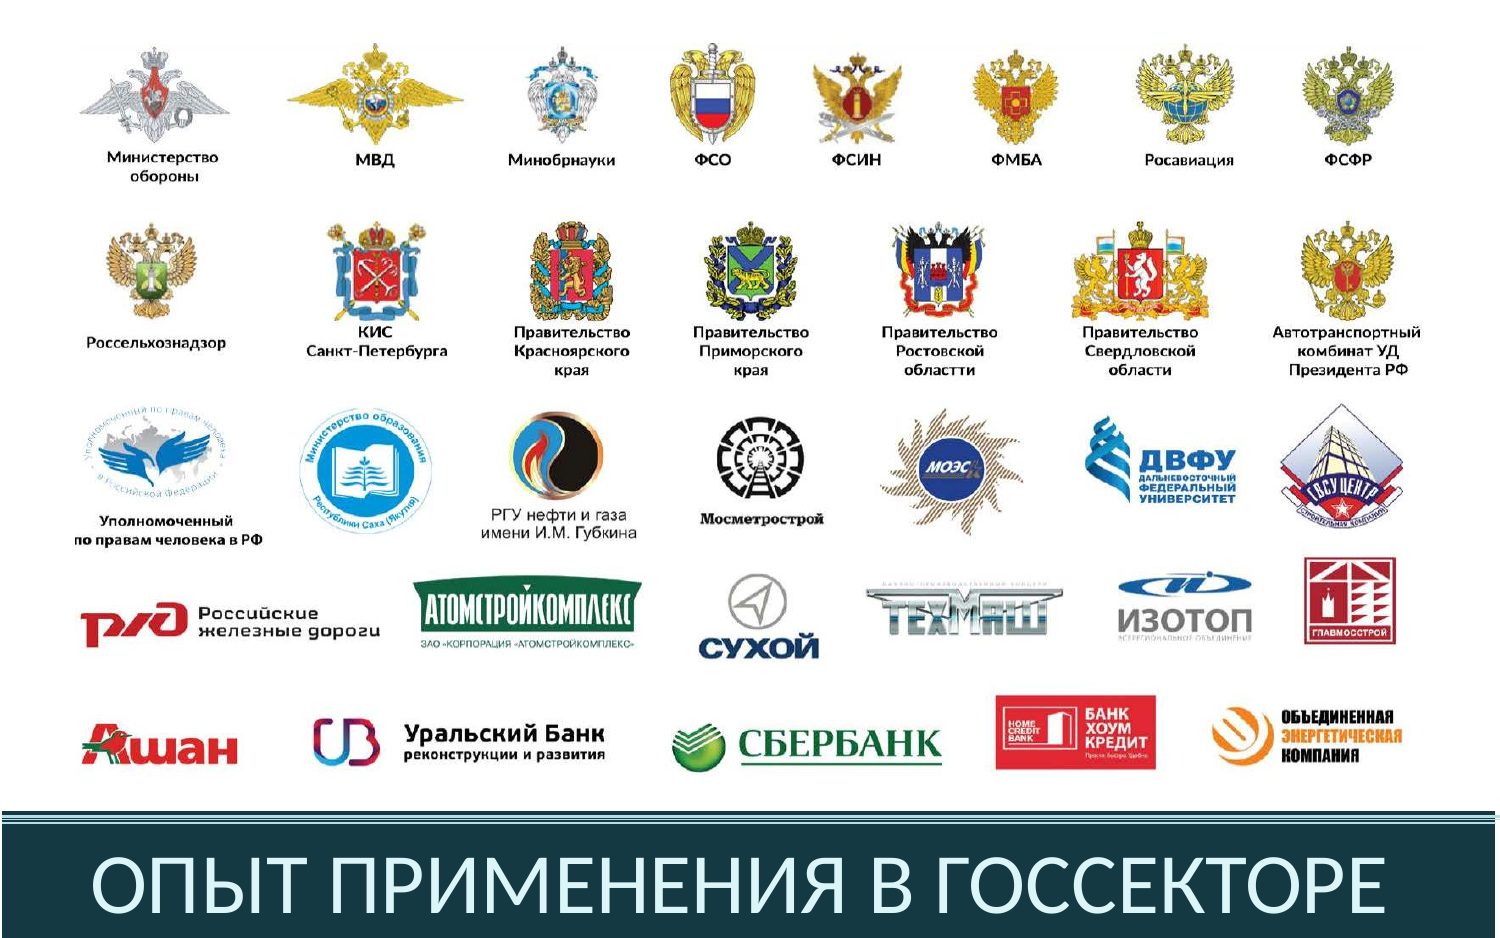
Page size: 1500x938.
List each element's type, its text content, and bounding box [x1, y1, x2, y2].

picture [0, 0, 1500, 938]
title Опыт применения в госсекторе [75, 817, 1425, 938]
